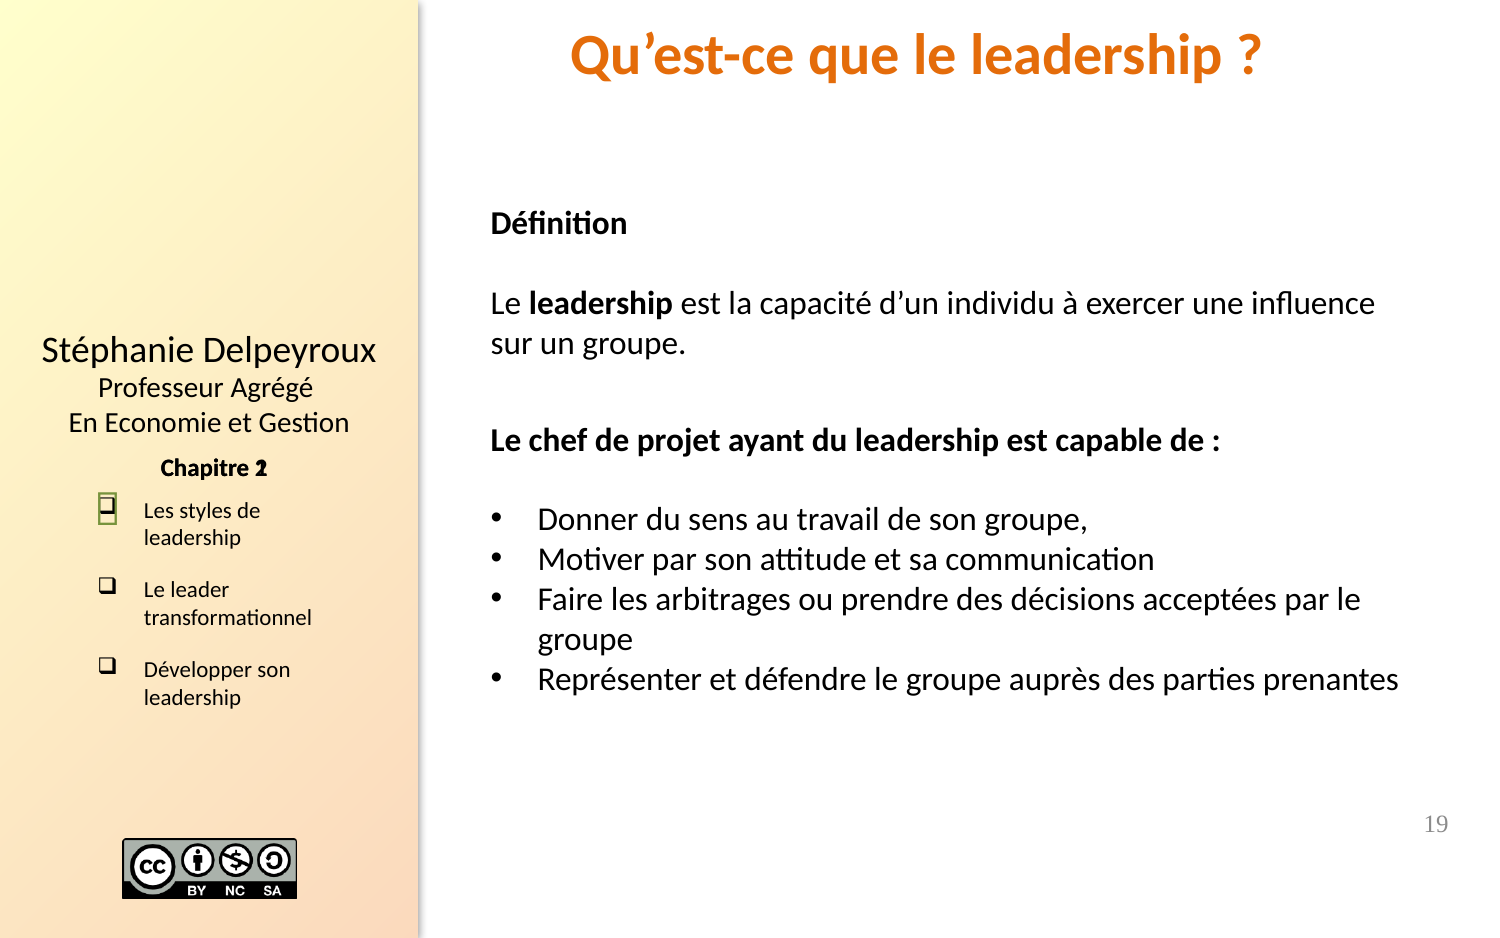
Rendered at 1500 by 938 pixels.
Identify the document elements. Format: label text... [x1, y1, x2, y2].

text_box Le chef de projet ayant du leadership est capable de : Donner du sens au travail de son groupe, Motiver par son attitude et sa communication Faire les arbitrages ou prendre des décisions acceptées par le groupe Représenter et défendre le groupe auprès des parties prenantes [475, 370, 1428, 705]
text_box Chapitre 1 [146, 443, 283, 489]
text_box Définition Le leadership est la capacité d’un individu à exercer une influence sur un groupe. [475, 193, 1433, 369]
picture [122, 838, 297, 899]
text_box  [79, 472, 150, 543]
slide_number 19 [1400, 804, 1464, 841]
text_box Qu’est-ce que le leadership ? [448, 16, 1386, 95]
